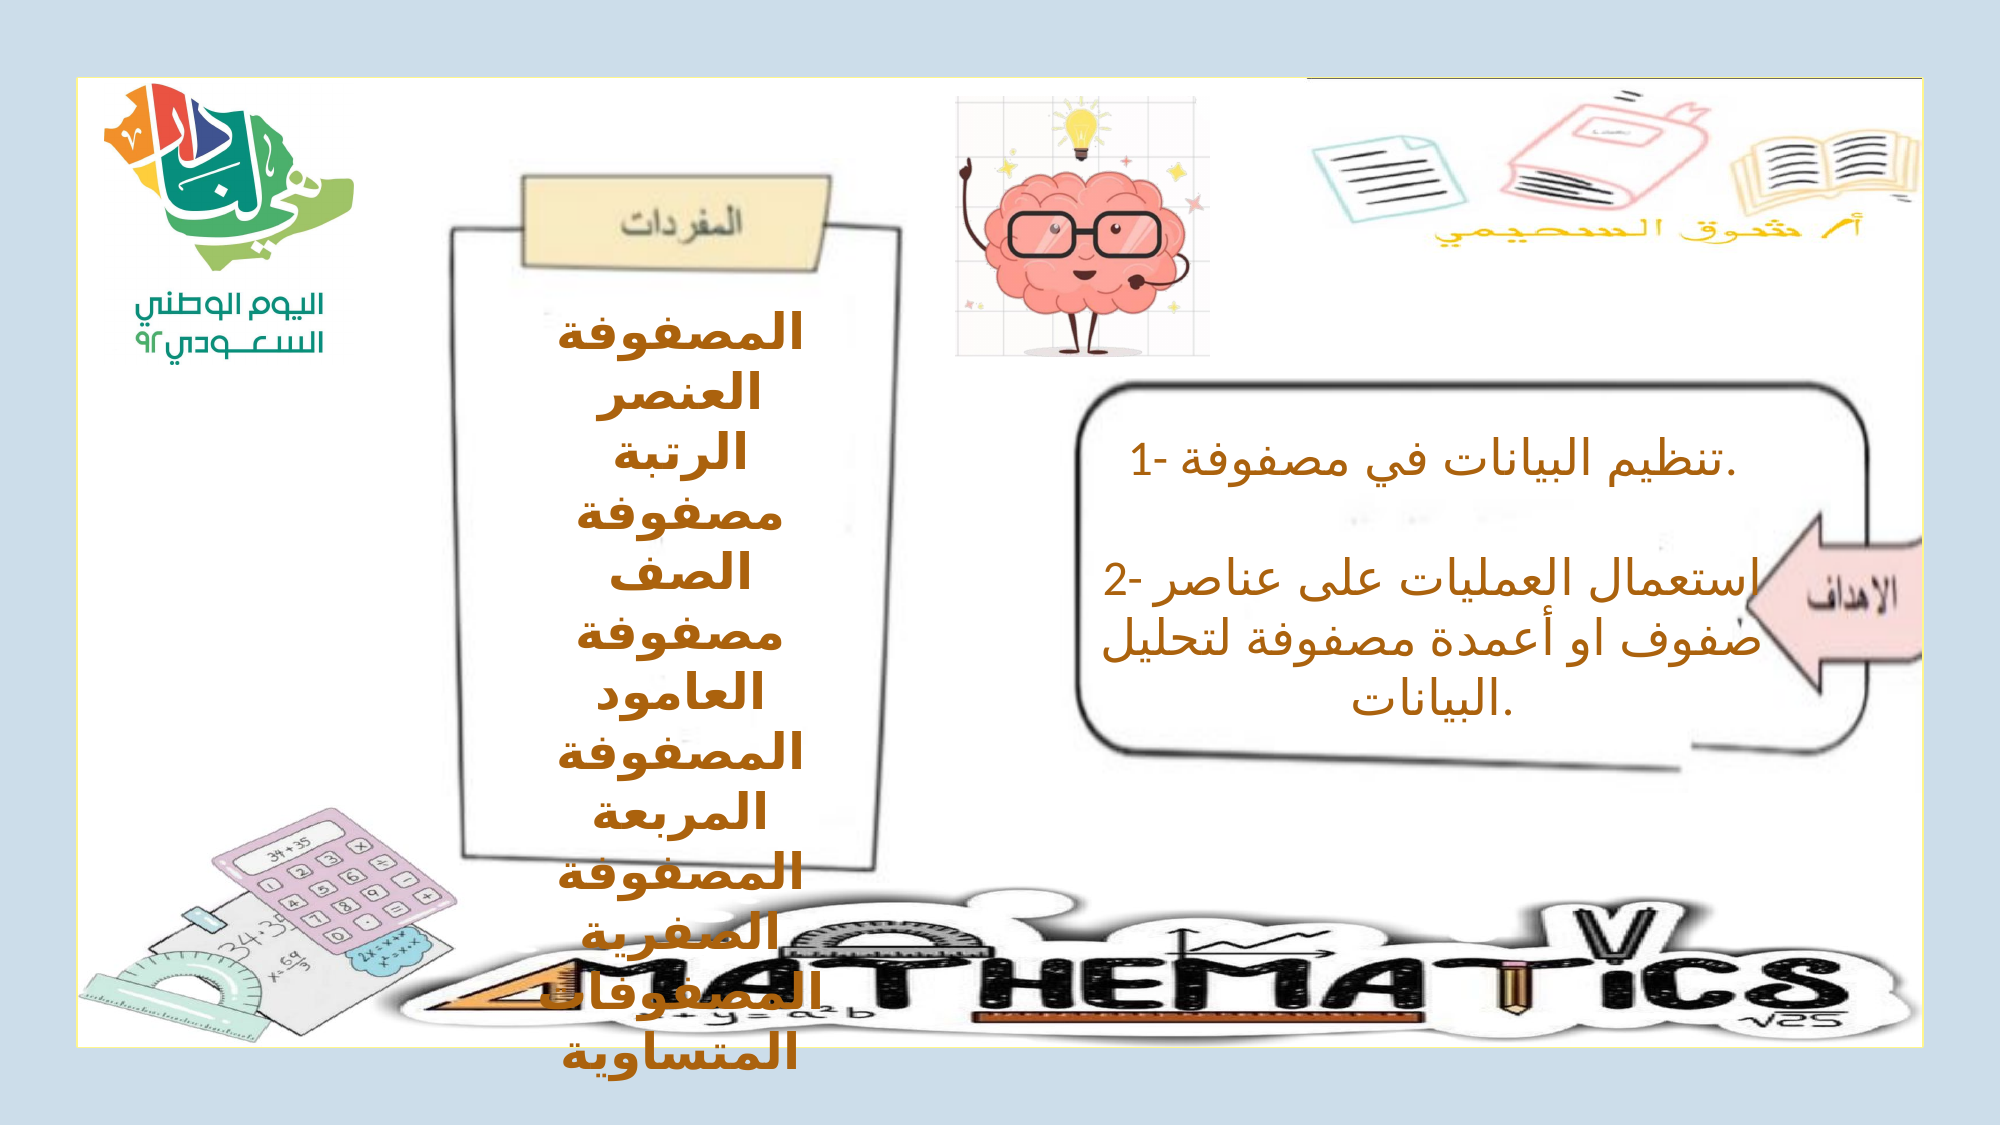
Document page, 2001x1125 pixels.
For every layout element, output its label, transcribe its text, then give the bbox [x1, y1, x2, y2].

picture [77, 78, 1923, 1047]
text_box المصفوفة العنصر الرتبة مصفوفة الصف مصفوفة العامود المصفوفة المربعة المصفوفة الصفرية المصفوفات المتساوية [484, 1057, 877, 1088]
text_box [0, 0, 2000, 1125]
